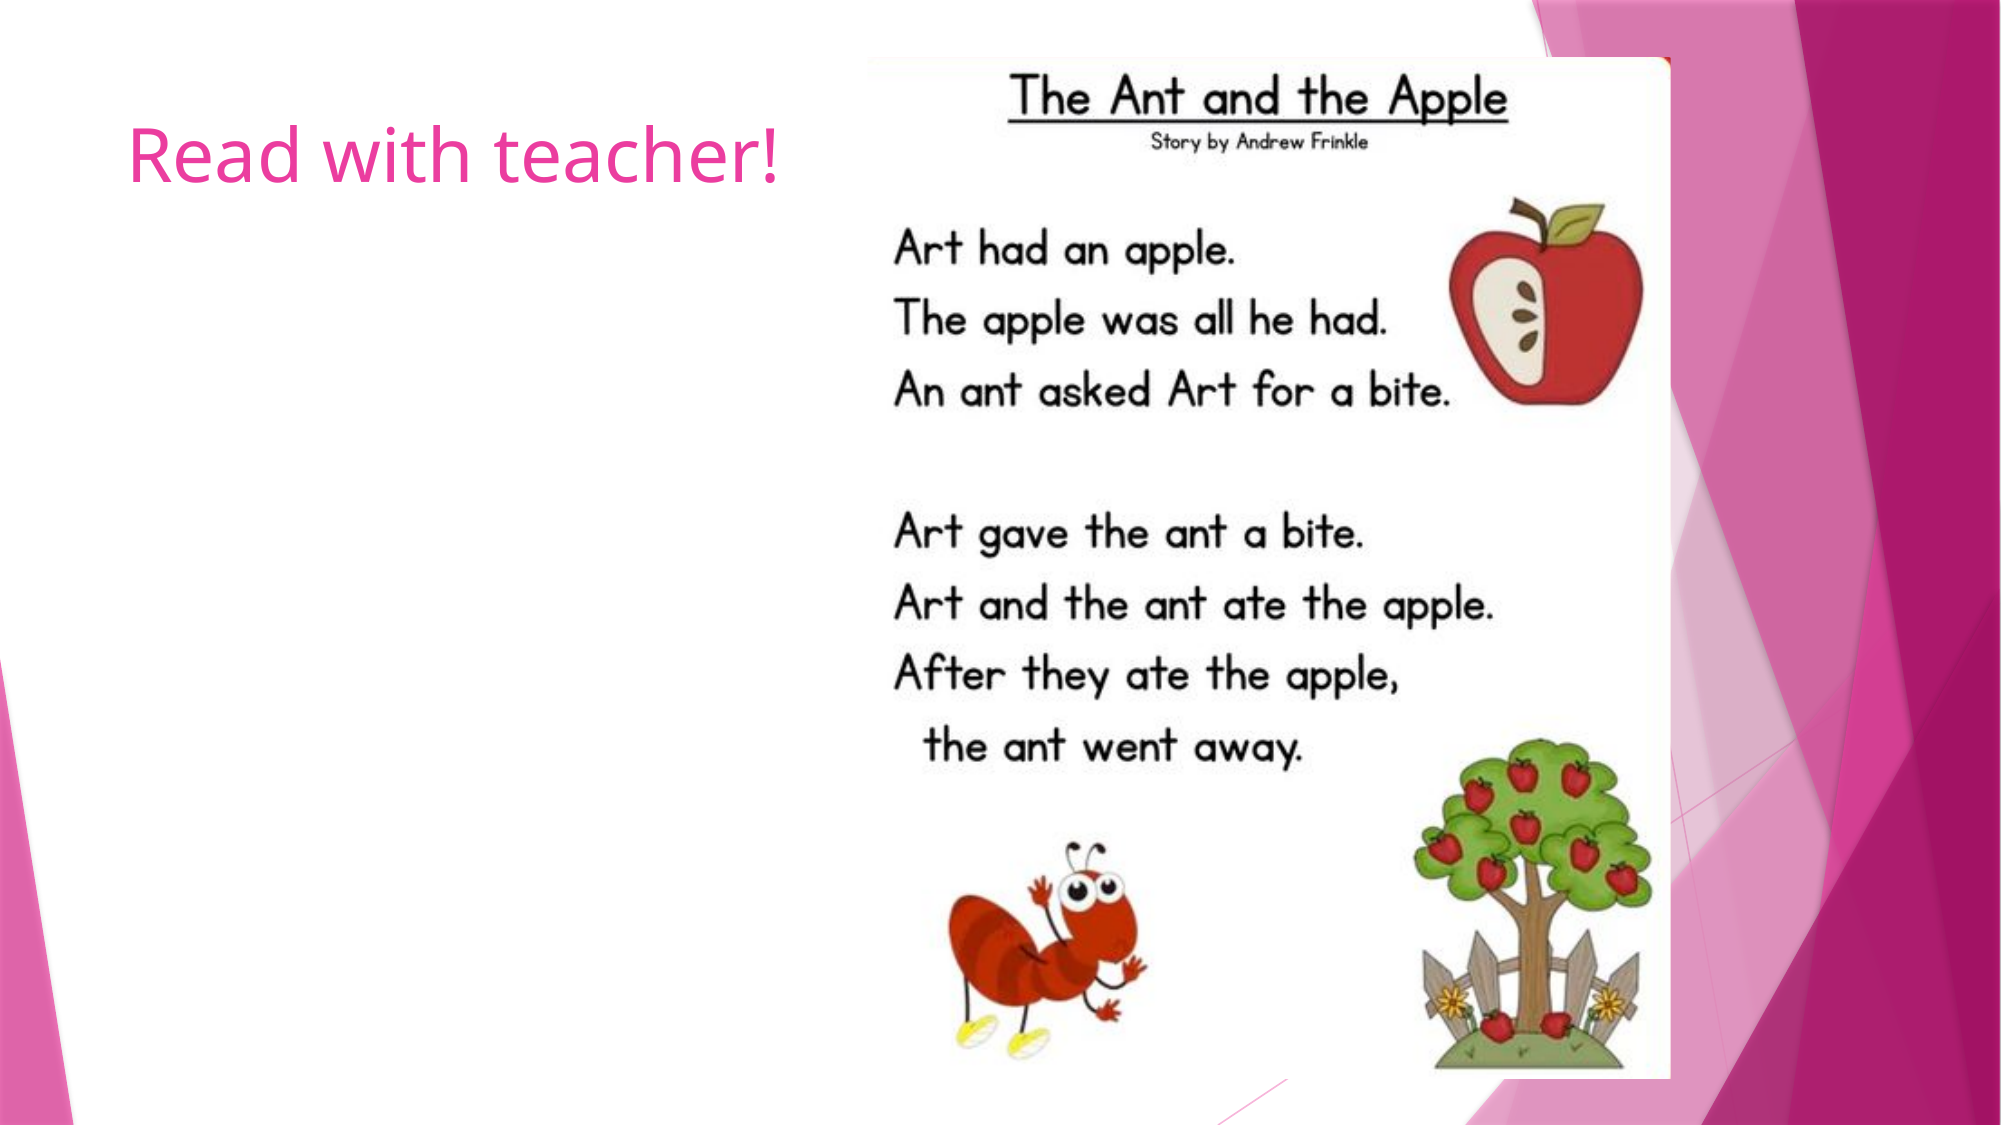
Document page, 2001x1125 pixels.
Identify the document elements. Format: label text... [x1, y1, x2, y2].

picture [867, 57, 1672, 1080]
title Read with teacher! [111, 99, 862, 317]
